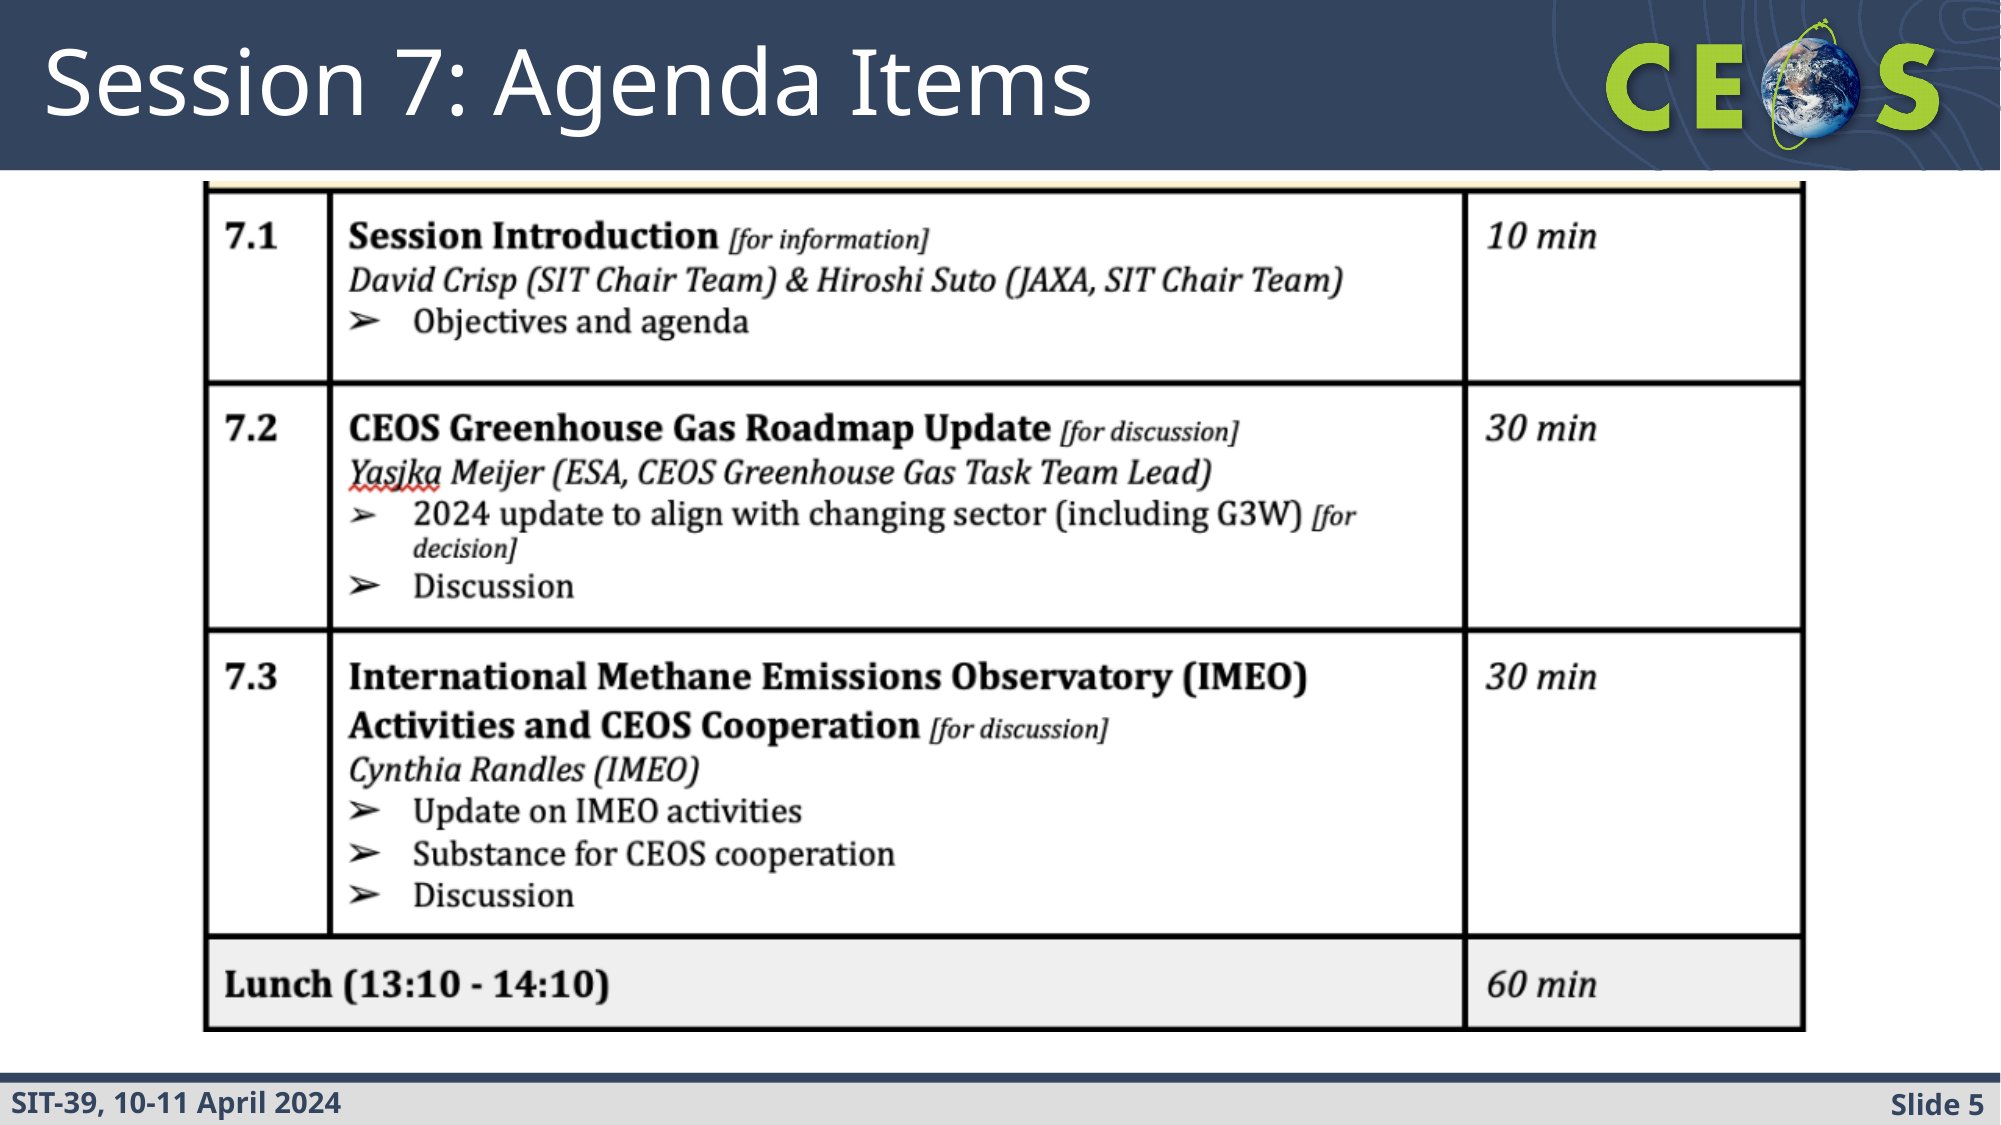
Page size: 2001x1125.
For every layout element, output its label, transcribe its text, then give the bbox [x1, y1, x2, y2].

title Session 7: Agenda Items [28, 28, 1569, 157]
picture [1606, 18, 1939, 150]
picture [173, 181, 1853, 1032]
